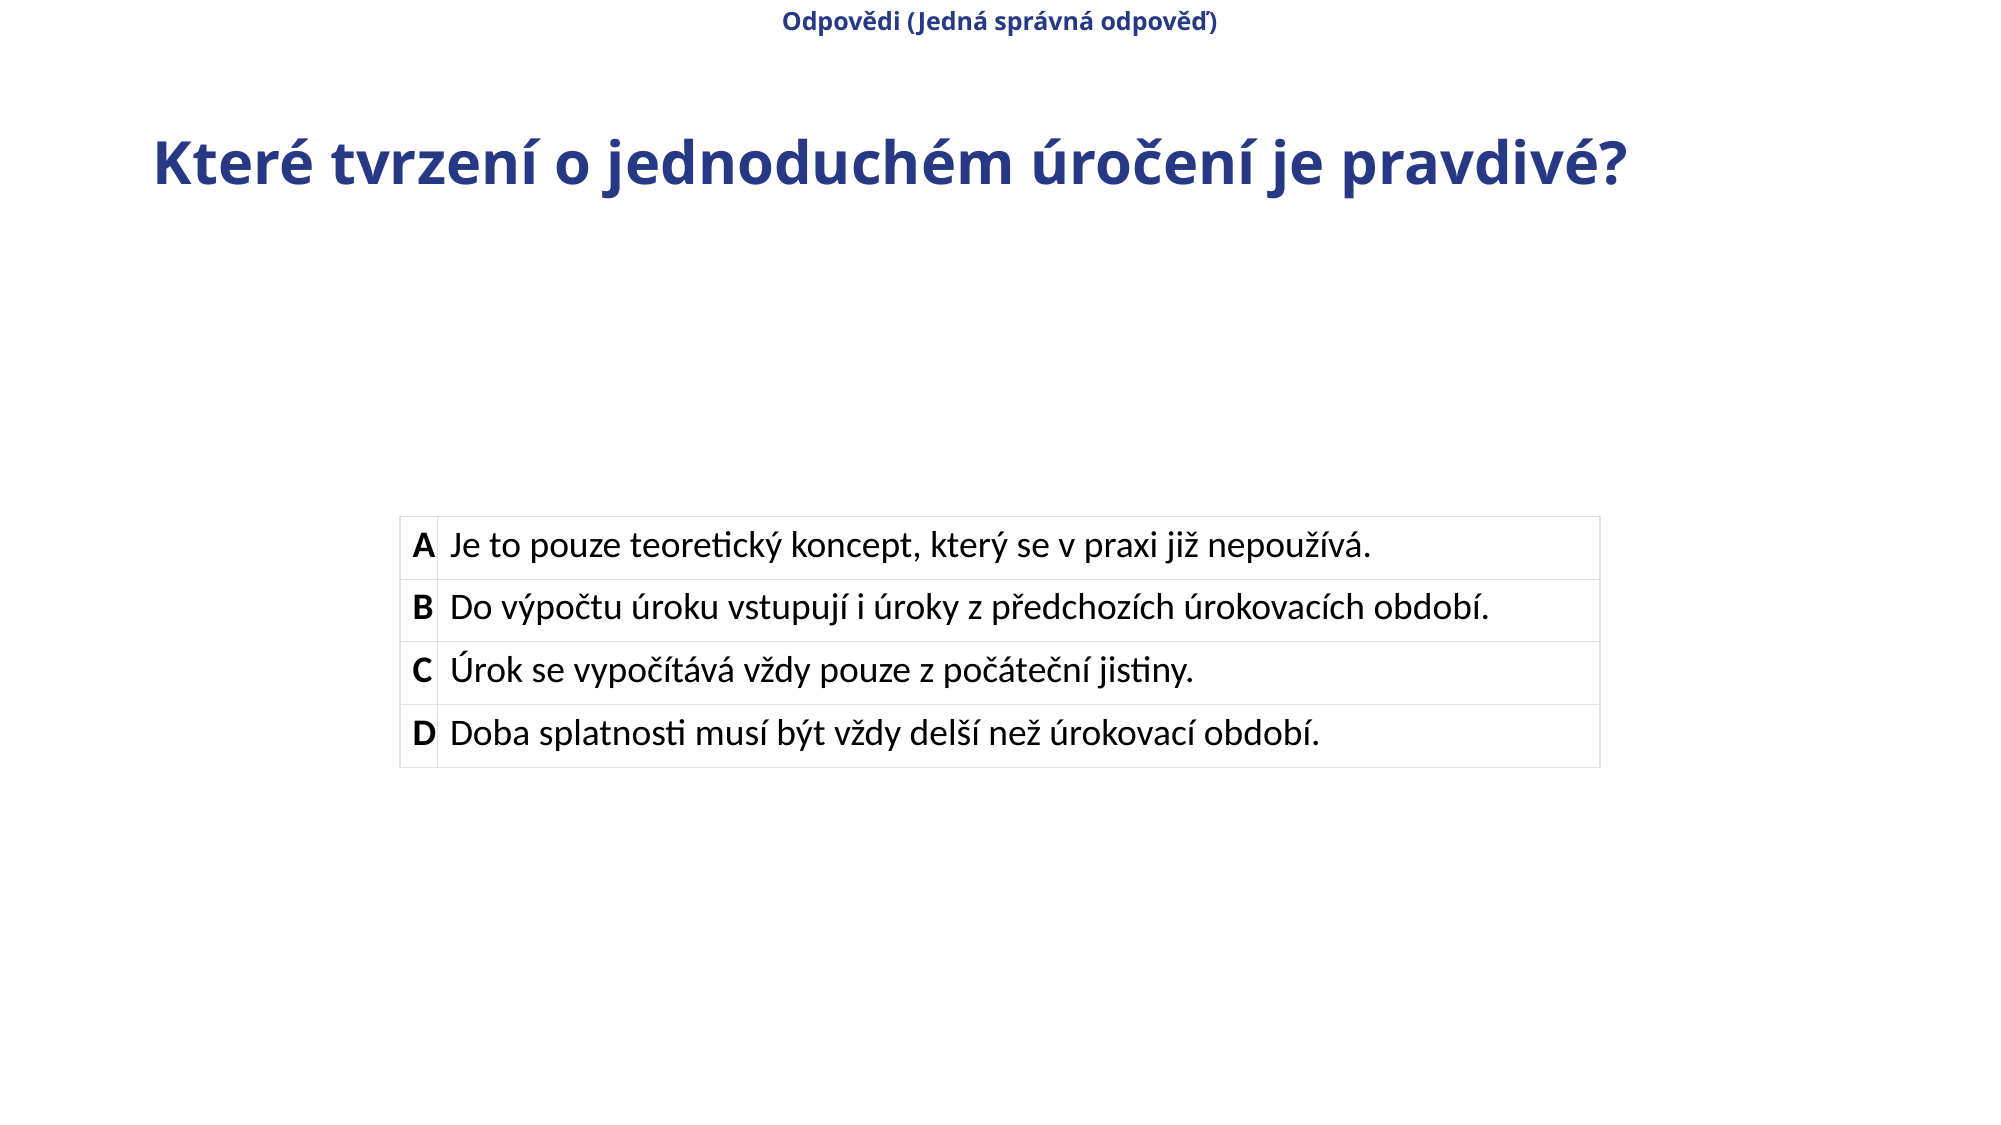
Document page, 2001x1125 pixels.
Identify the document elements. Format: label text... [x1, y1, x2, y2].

table_cell B [401, 580, 437, 641]
table_cell Doba splatnosti musí být vždy delší než úrokovací období. [438, 705, 1599, 767]
table_header Je to pouze teoretický koncept, který se v praxi již nepoužívá. [438, 517, 1599, 579]
table_cell D [401, 705, 437, 767]
title Které tvrzení o jednoduchém úročení je pravdivé? [137, 59, 1863, 278]
table_cell Do výpočtu úroku vstupují i úroky z předchozích úrokovacích období. [438, 580, 1599, 641]
table_cell C [401, 642, 437, 704]
table_cell Úrok se vypočítává vždy pouze z počáteční jistiny. [438, 642, 1599, 704]
table_header A [401, 517, 437, 579]
text_box Odpovědi (Jedná správná odpověď) [766, 0, 1234, 91]
